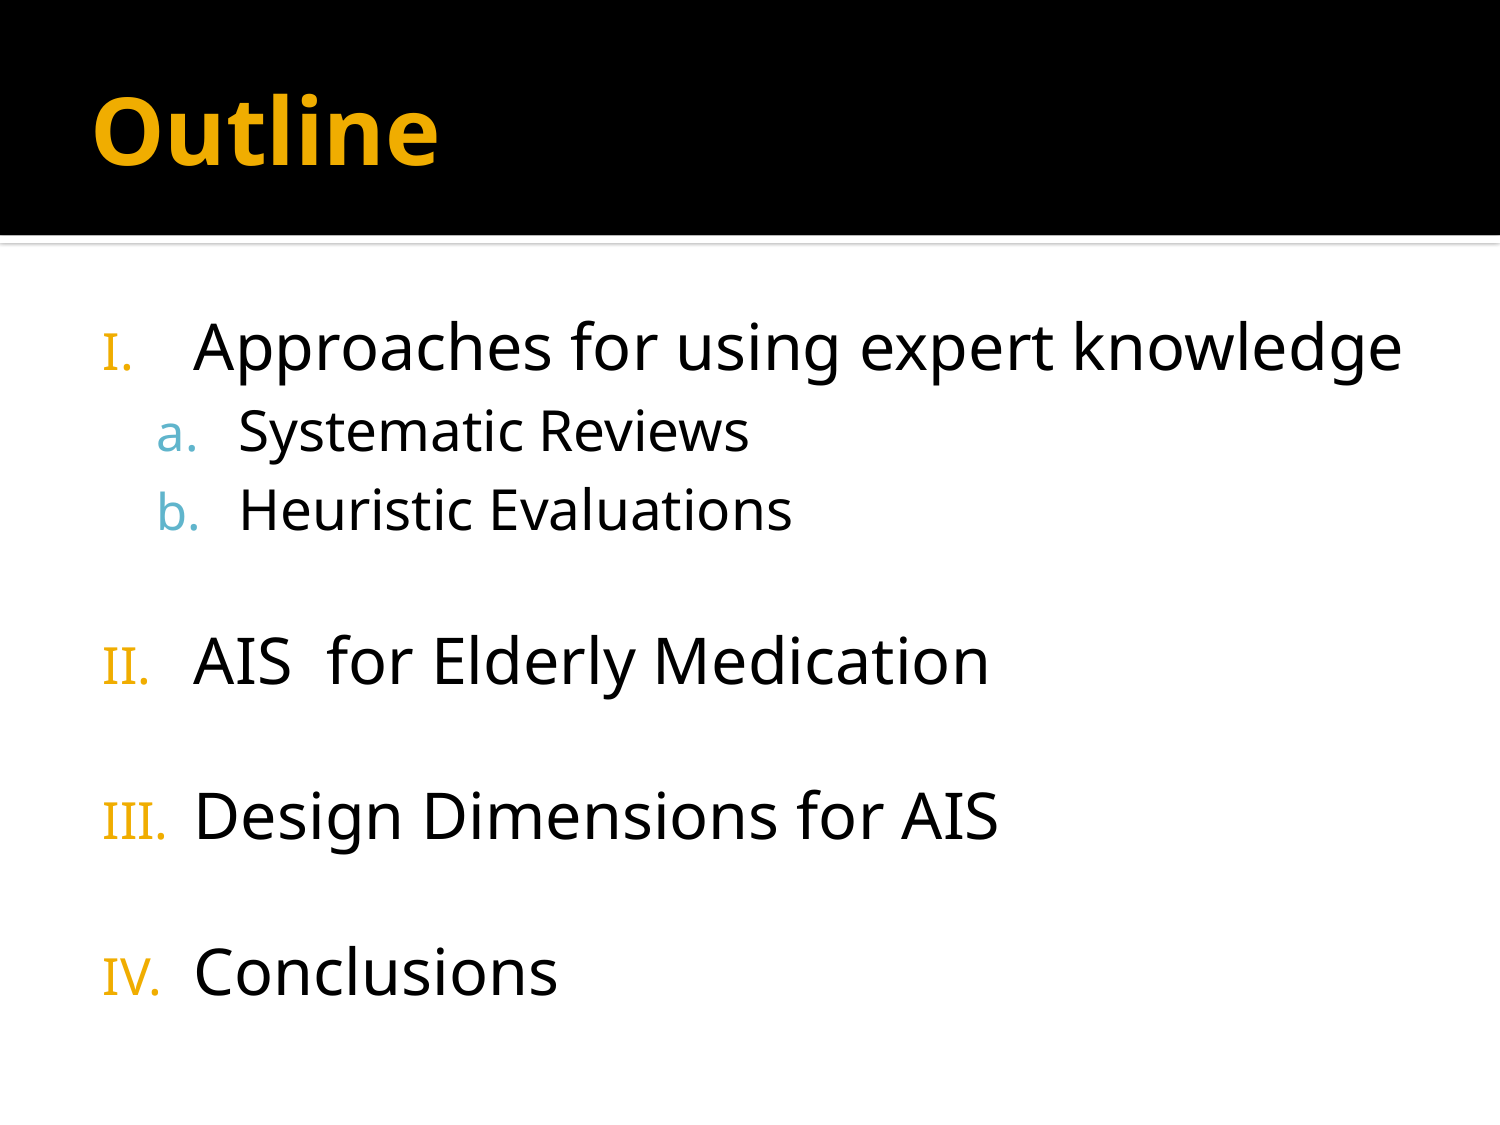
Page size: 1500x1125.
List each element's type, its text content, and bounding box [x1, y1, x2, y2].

list Approaches for using expert knowledge Systematic Reviews Heuristic Evaluations AIS for Elderly Medication Design Dimensions for AIS Conclusions [75, 291, 1425, 1050]
title Outline [75, 25, 1425, 231]
